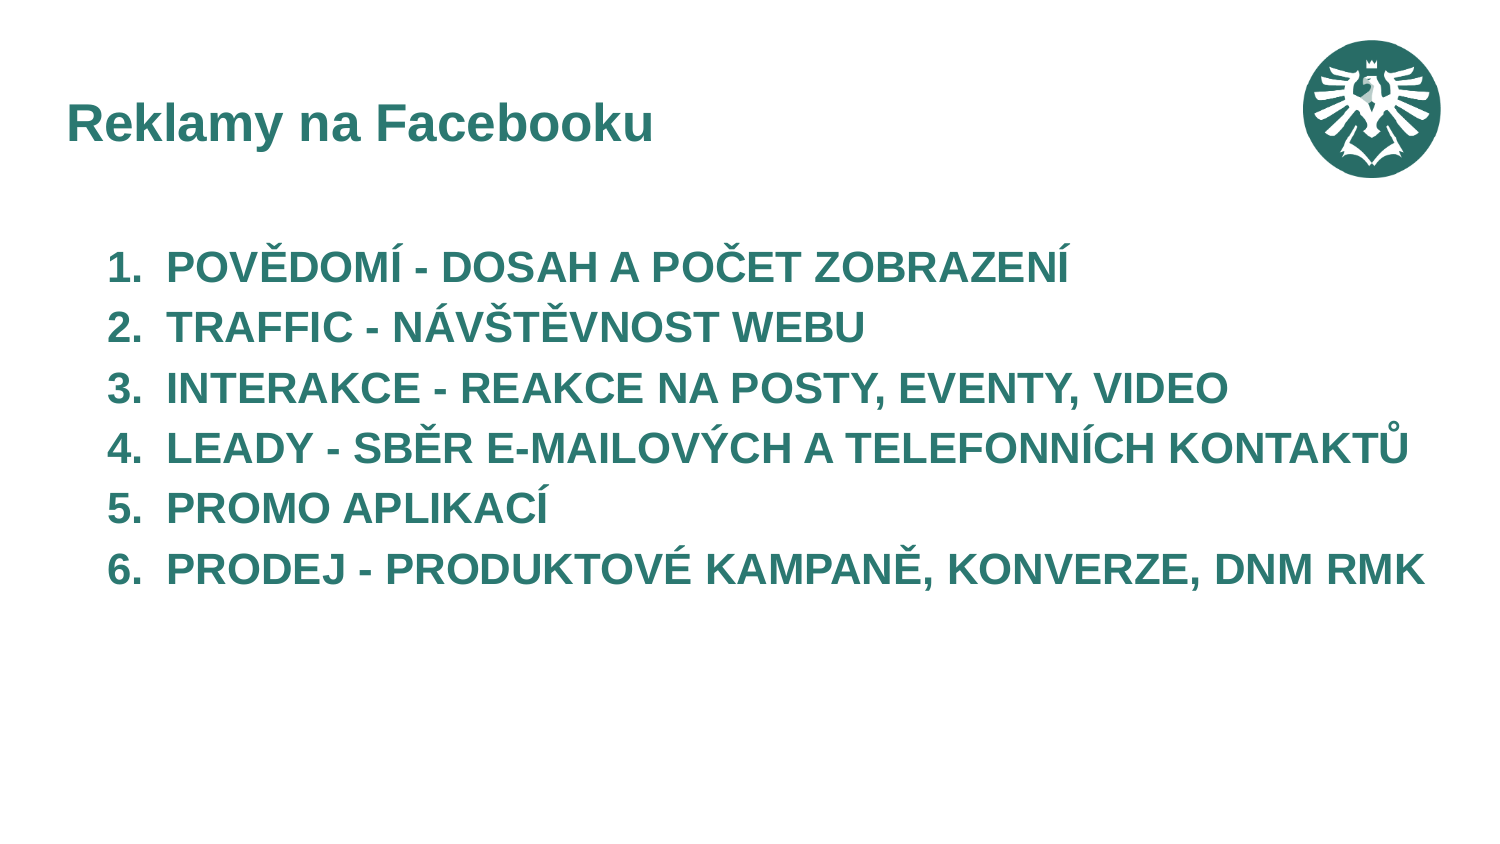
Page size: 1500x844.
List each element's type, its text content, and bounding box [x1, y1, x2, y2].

picture [1293, 33, 1450, 190]
title Reklamy na Facebooku [51, 72, 1288, 167]
list POVĚDOMÍ - DOSAH A POČET ZOBRAZENÍ TRAFFIC - NÁVŠTĚVNOST WEBU INTERAKCE - REAKCE NA POSTY, EVENTY, VIDEO LEADY - SBĚR E-MAILOVÝCH A TELEFONNÍCH KONTAKTŮ PROMO APLIKACÍ PRODEJ - PRODUKTOVÉ KAMPANĚ, KONVERZE, DNM RMK [76, 215, 1474, 690]
